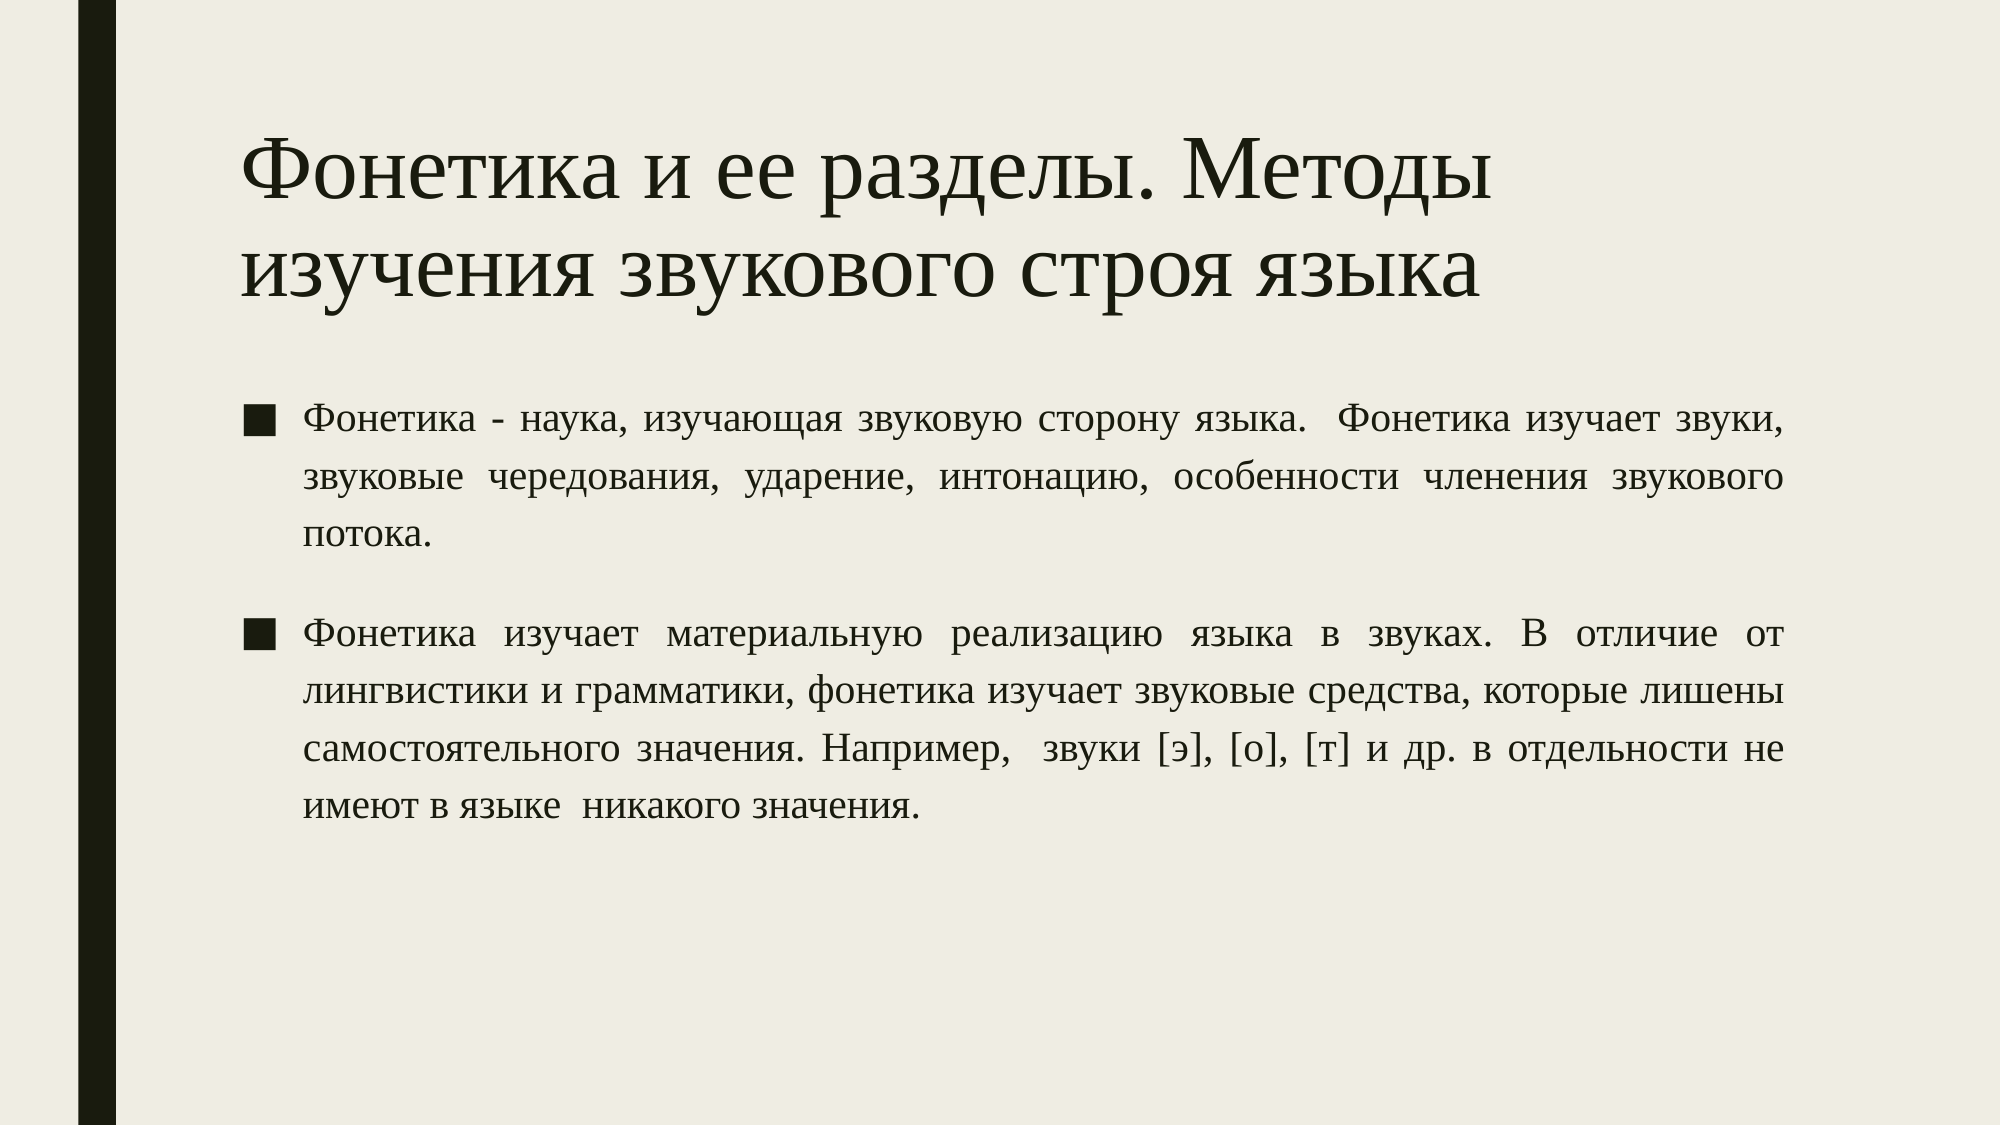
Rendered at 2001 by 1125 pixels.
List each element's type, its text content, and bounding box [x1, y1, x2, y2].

title Фонетика и ее разделы. Методы изучения звукового строя языка [225, 112, 1800, 357]
list Фонетика - наука, изучающая звуковую сторону языка. Фонетика изучает звуки, звуковые чередования, ударение, интонацию, особенности членения звукового потока. Фонетика изучает материальную реализацию языка в звуках. В отличие от лингвистики и грамматики, фонетика изучает звуковые средства, которые лишены самостоятельного значения. Например, звуки [э], [о], [т] и др. в отдельности не имеют в языке никакого значения. [225, 375, 1800, 963]
